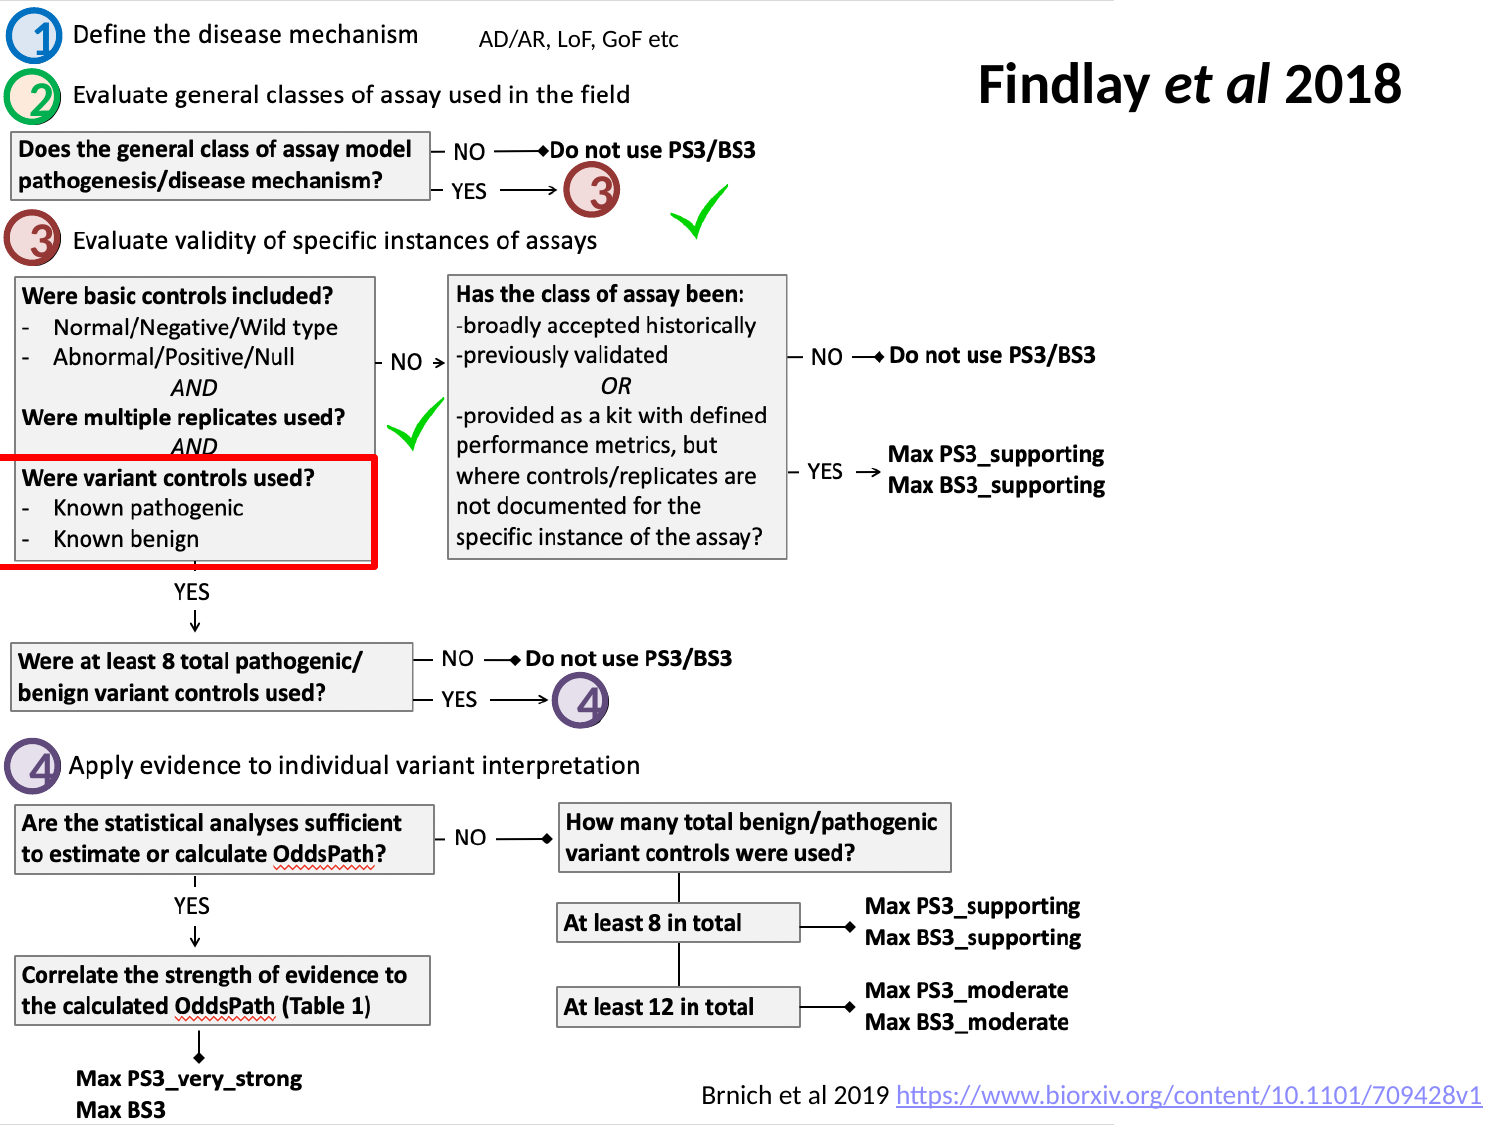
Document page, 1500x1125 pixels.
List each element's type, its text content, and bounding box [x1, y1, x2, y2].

title Findlay et al 2018 [1117, 10, 1498, 150]
text_box Brnich et al 2019 https://www.biorxiv.org/content/10.1101/709428v1 [1117, 1069, 1498, 1118]
picture [0, 0, 1114, 1125]
